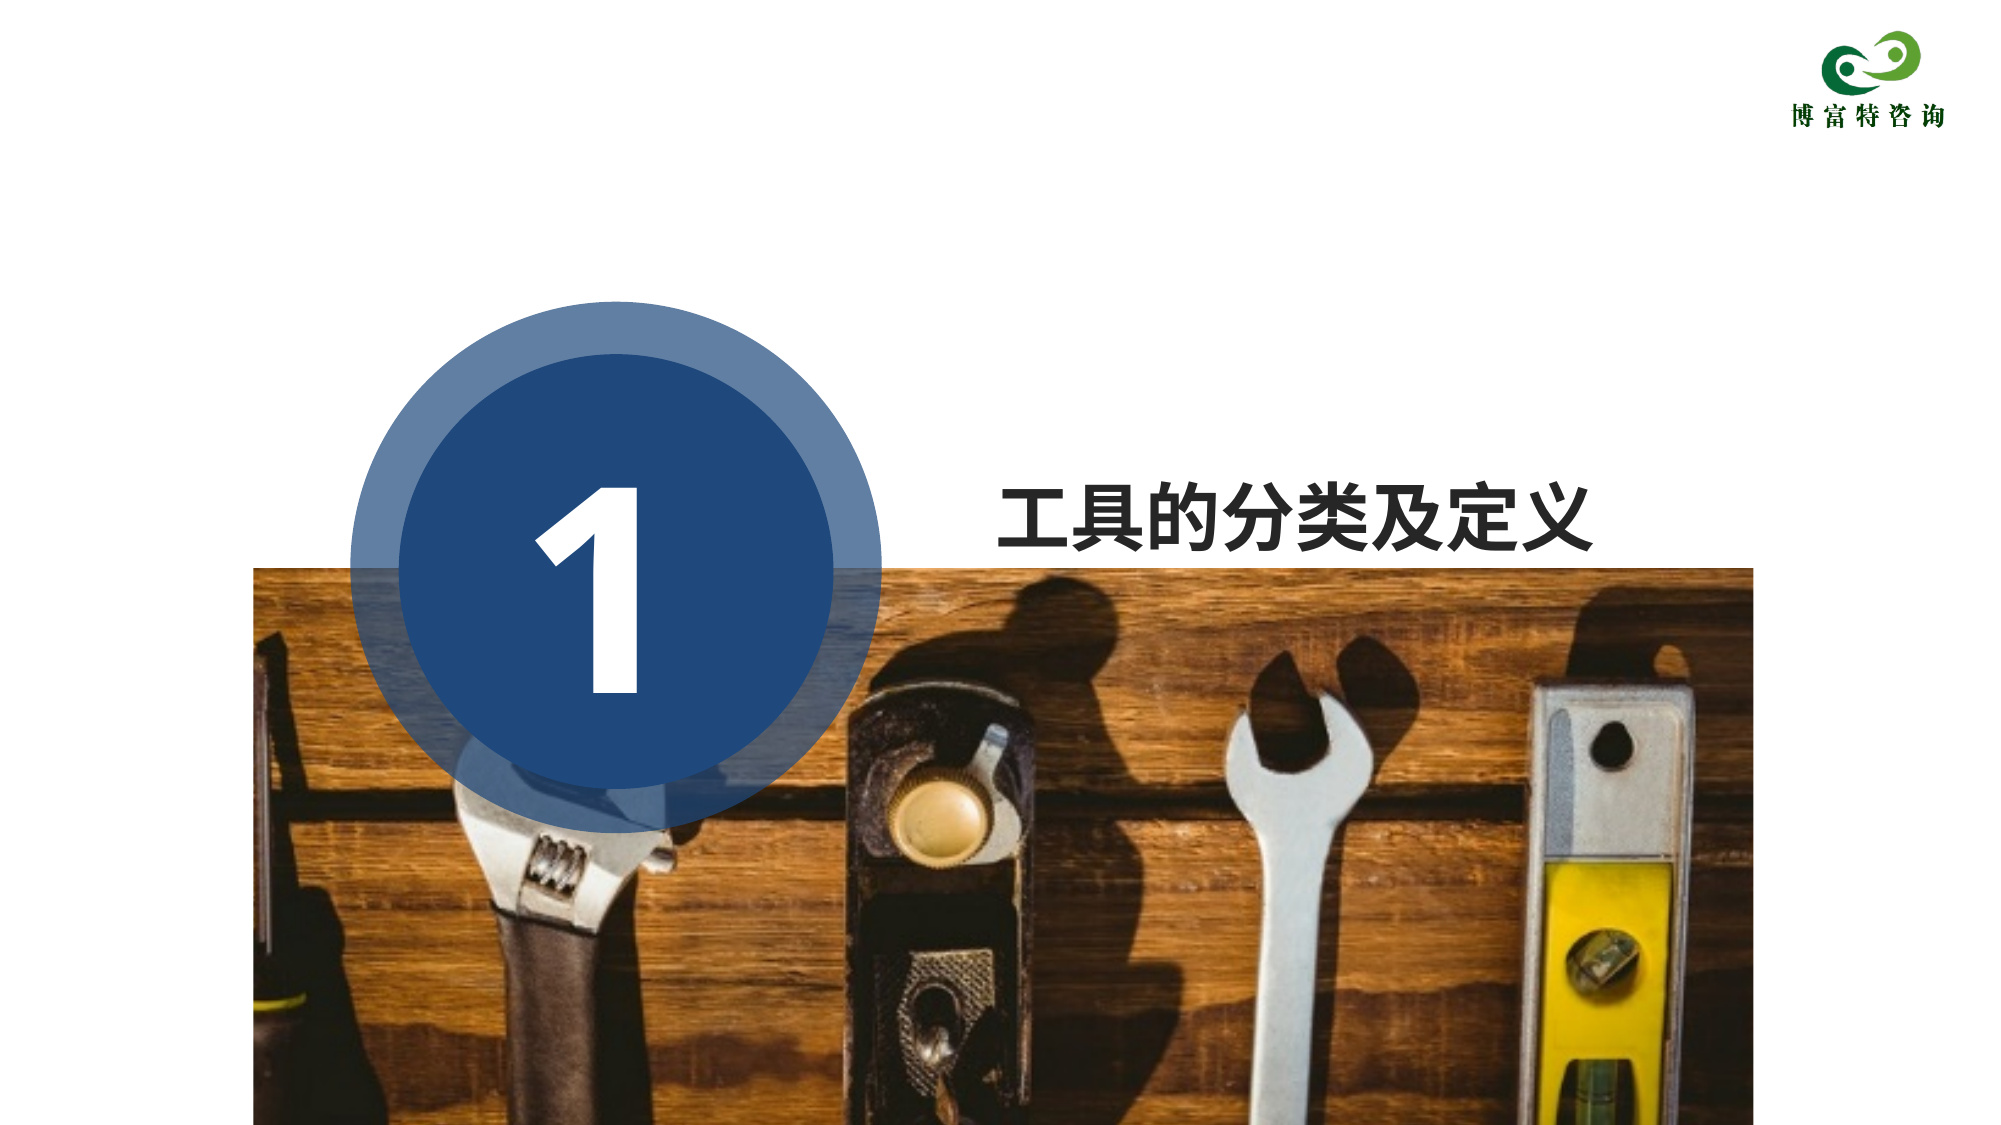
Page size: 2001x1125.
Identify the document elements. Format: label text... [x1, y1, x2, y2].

picture [1772, 30, 1969, 131]
text_box 工具的分类及定义 [980, 462, 1611, 567]
text_box [348, 299, 884, 567]
text_box [396, 352, 836, 567]
picture [253, 568, 1754, 1125]
text_box 1 [503, 398, 729, 567]
